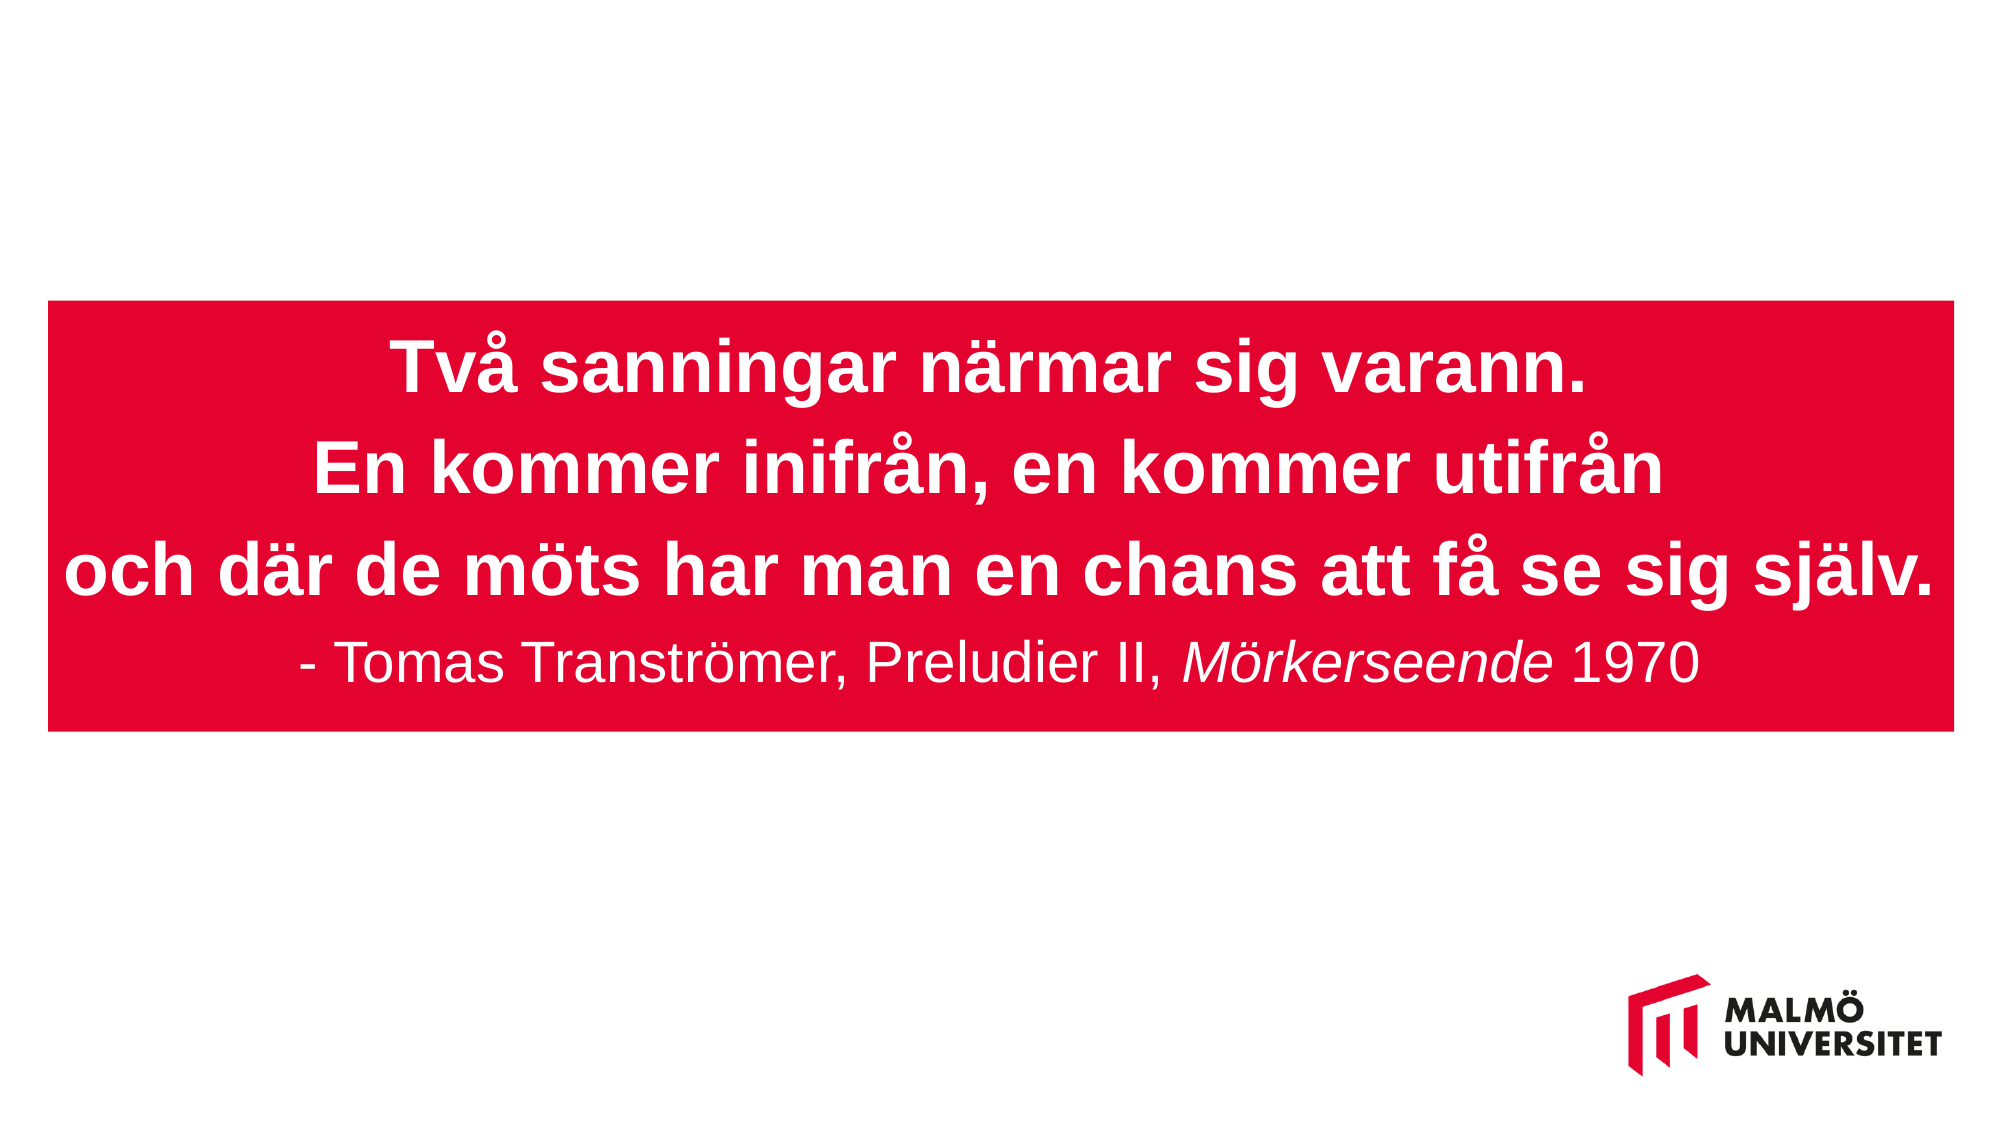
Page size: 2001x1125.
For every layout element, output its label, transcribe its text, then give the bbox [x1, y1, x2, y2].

list Två sanningar närmar sig varann. En kommer inifrån, en kommer utifrån och där de möts har man en chans att få se sig själv. - Tomas Tranströmer, Preludier II, Mörkerseende 1970 [47, 319, 1953, 750]
text_box [48, 300, 1955, 732]
picture [1628, 973, 1942, 1077]
